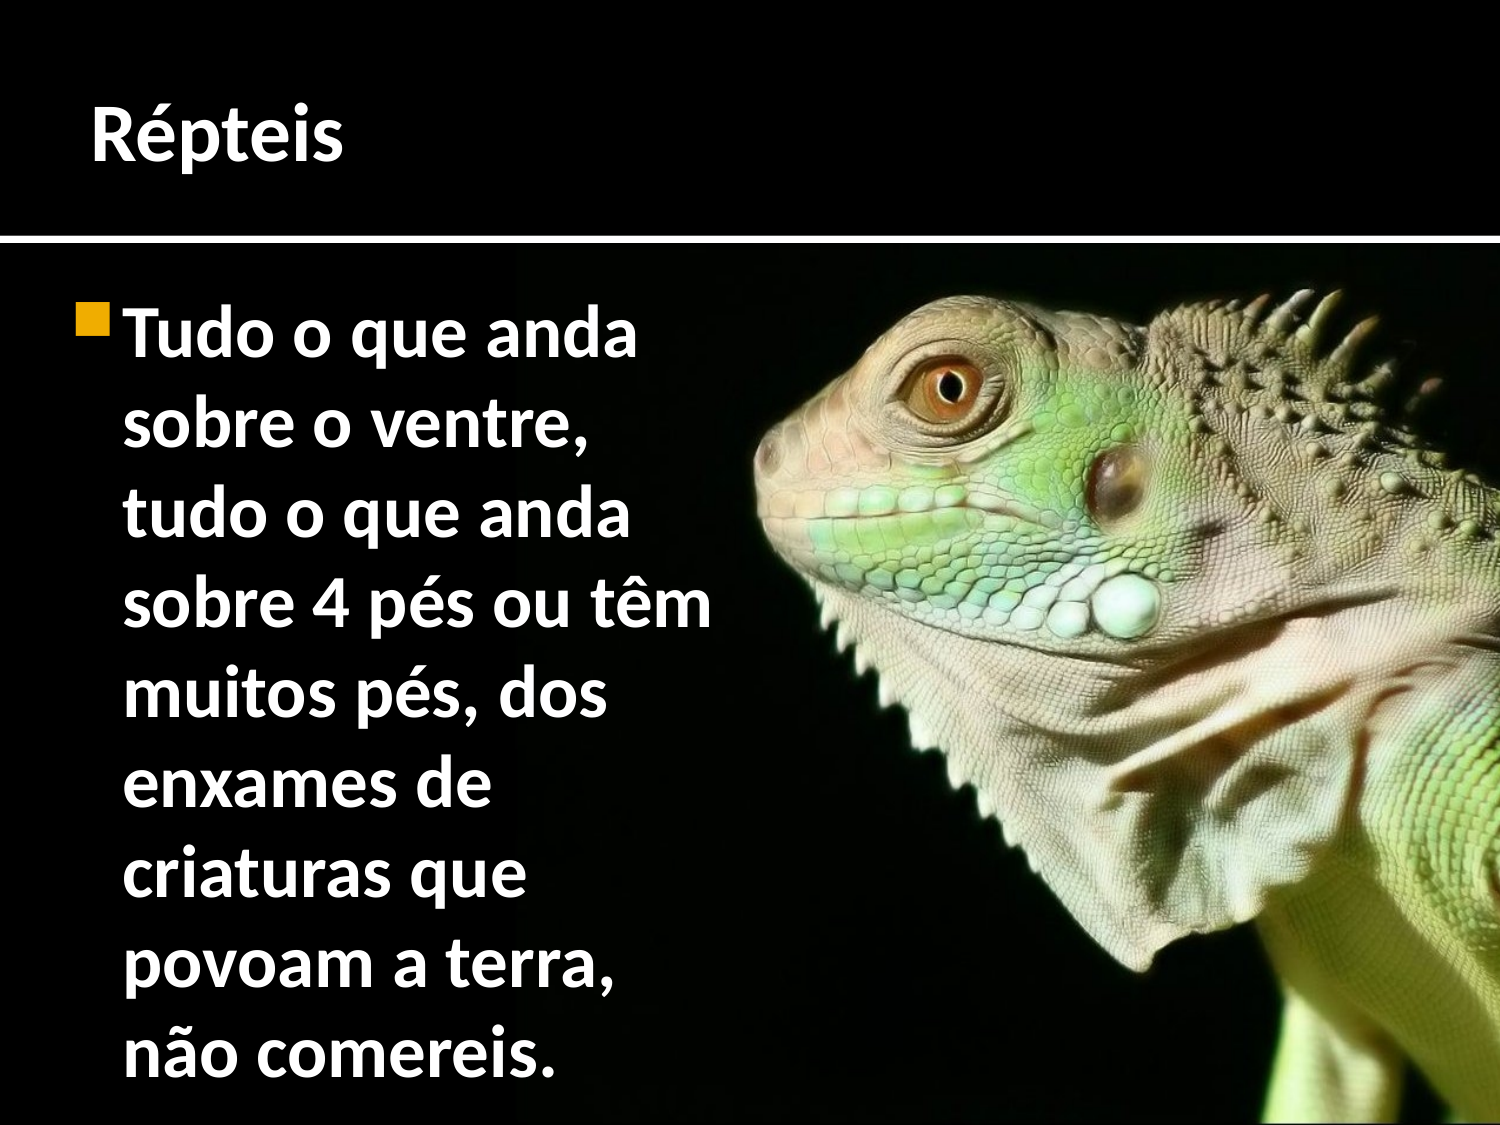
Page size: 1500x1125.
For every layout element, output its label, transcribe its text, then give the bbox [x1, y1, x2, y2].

picture [0, 243, 1500, 1125]
list Tudo o que anda sobre o ventre, tudo o que anda sobre 4 pés ou têm muitos pés, dos enxames de criaturas que povoam a terra, não comereis. [41, 267, 762, 1094]
title Répteis [75, 25, 1425, 231]
